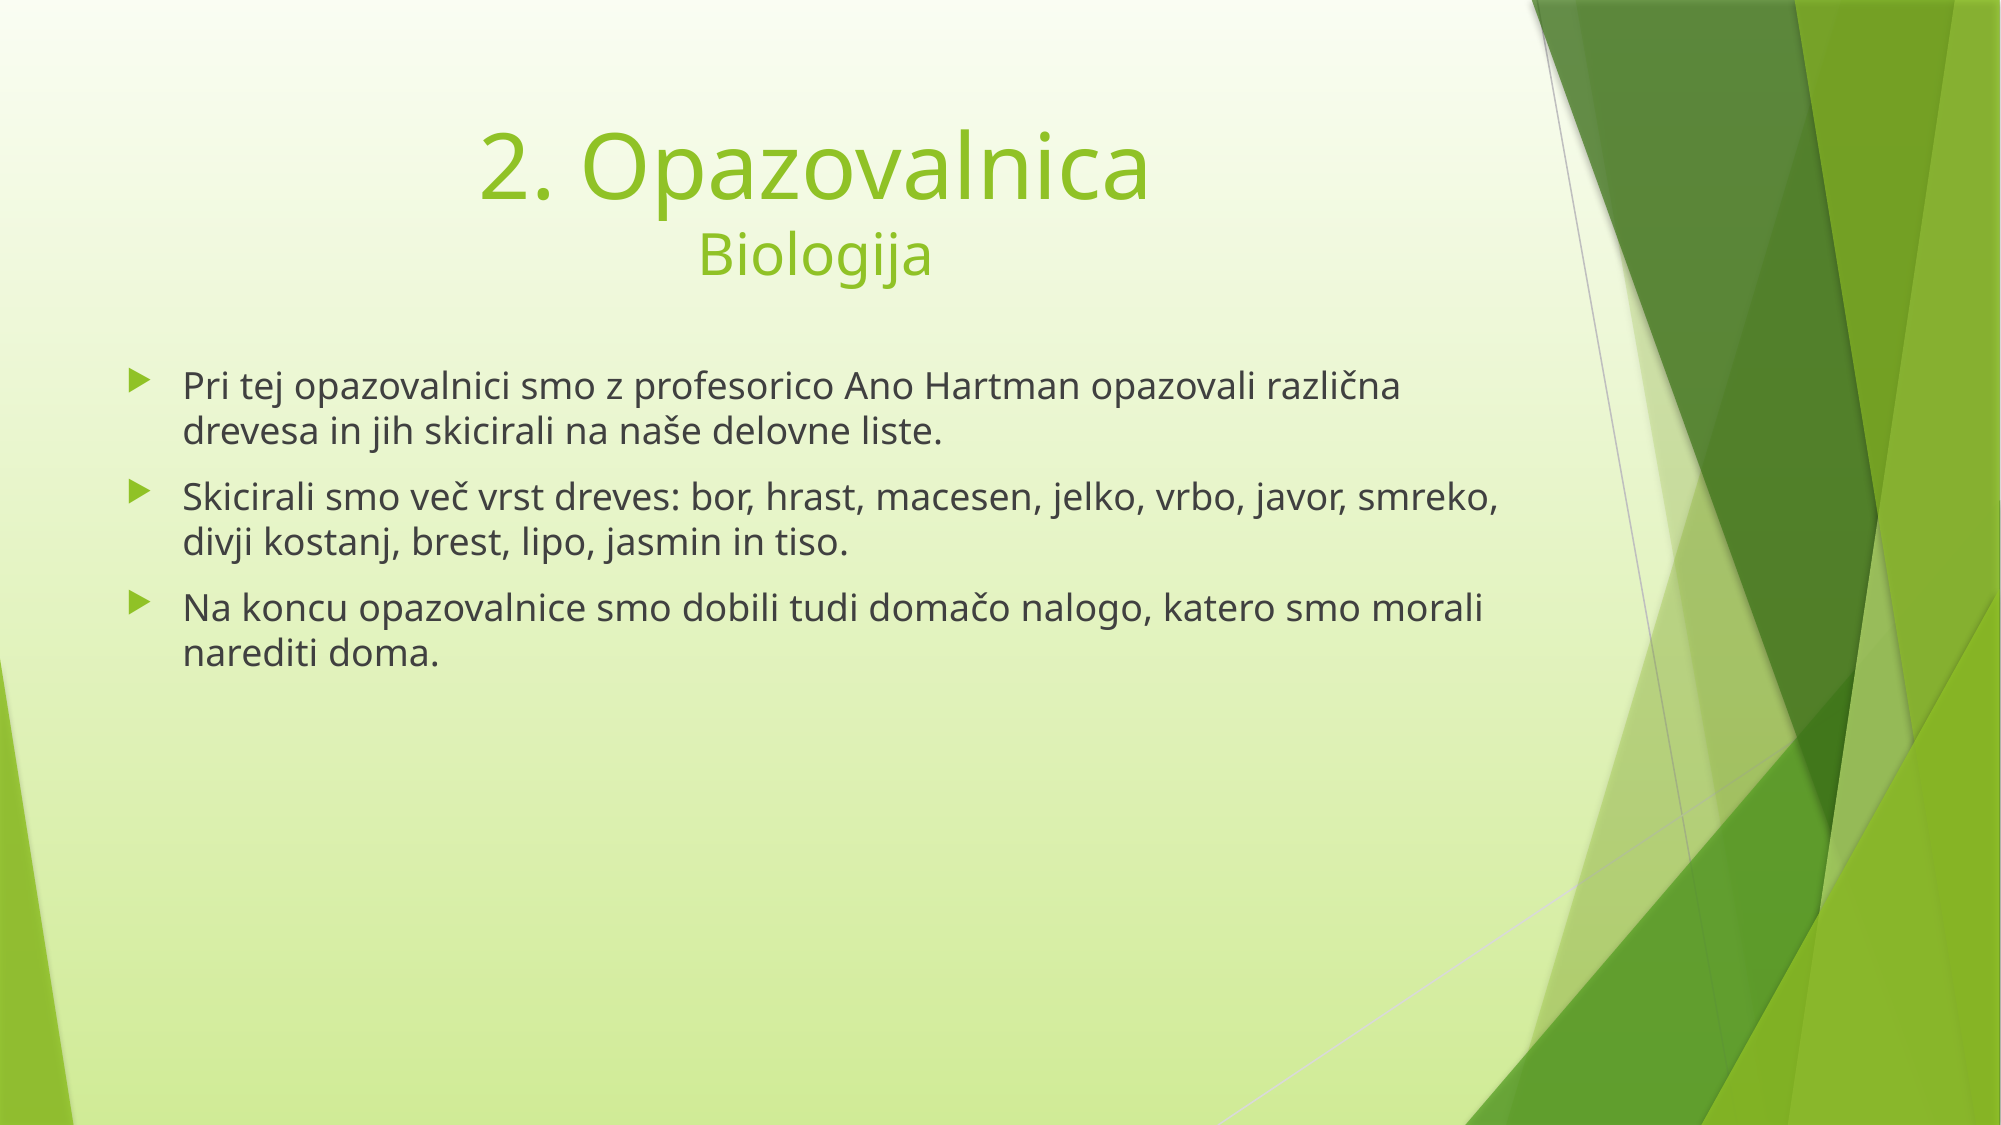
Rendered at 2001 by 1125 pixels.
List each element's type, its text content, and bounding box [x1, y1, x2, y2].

title 2. Opazovalnica Biologija [111, 99, 1522, 317]
list Pri tej opazovalnici smo z profesorico Ano Hartman opazovali različna drevesa in jih skicirali na naše delovne liste. Skicirali smo več vrst dreves: bor, hrast, macesen, jelko, vrbo, javor, smreko, divji kostanj, brest, lipo, jasmin in tiso. Na koncu opazovalnice smo dobili tudi domačo nalogo, katero smo morali narediti doma. [111, 354, 1522, 992]
